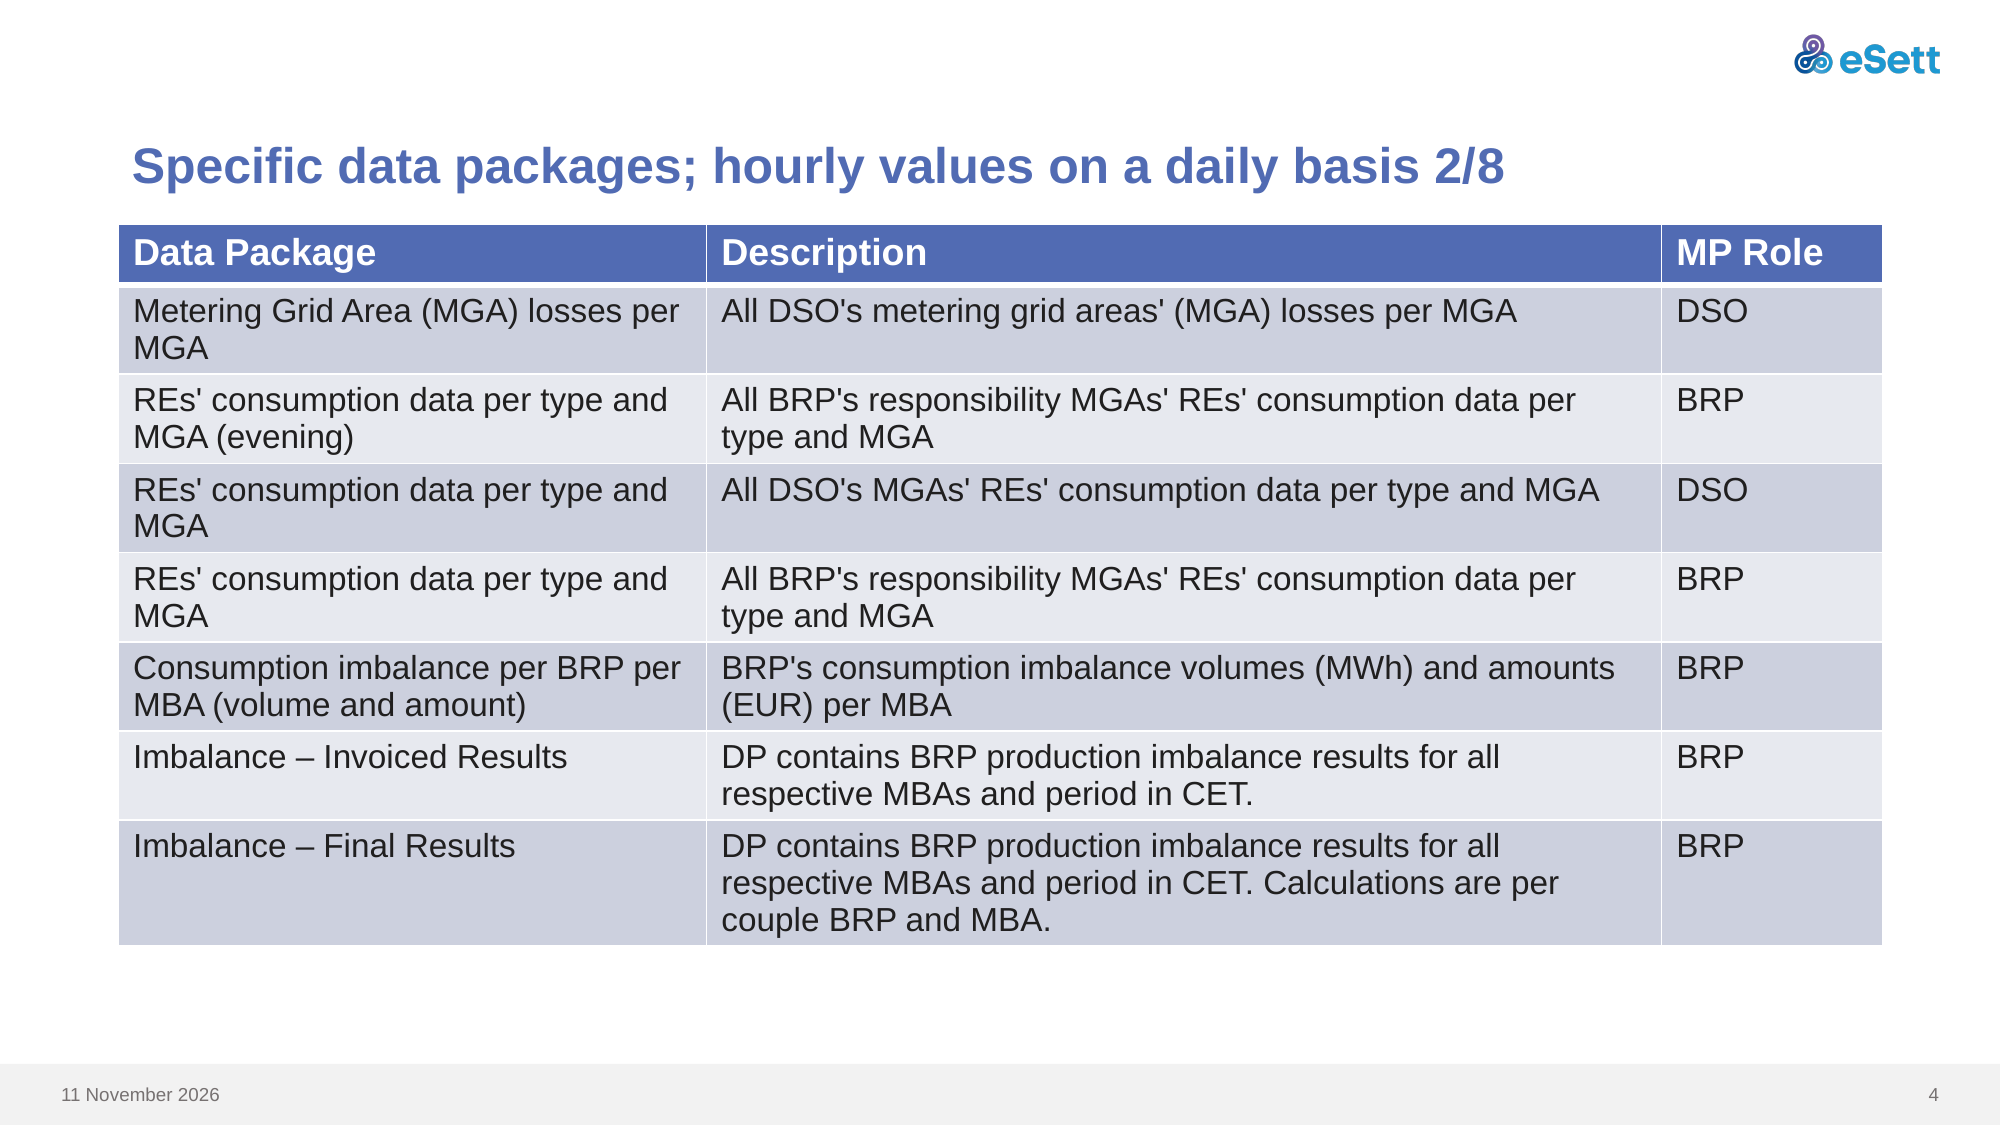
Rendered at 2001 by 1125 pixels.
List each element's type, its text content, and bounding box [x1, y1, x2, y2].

table_cell All DSO's MGAs' REs' consumption data per type and MGA [707, 464, 1661, 552]
table_cell Imbalance – Final Results [119, 821, 706, 945]
table_cell BRP's consumption imbalance volumes (MWh) and amounts (EUR) per MBA [707, 643, 1661, 730]
table_cell DP contains BRP production imbalance results for all respective MBAs and period in CET. Calculations are per couple BRP and MBA. [707, 821, 1661, 945]
table_cell BRP [1662, 375, 1882, 463]
table_cell BRP [1662, 732, 1882, 819]
picture [1794, 34, 1940, 74]
table_cell BRP [1662, 643, 1882, 730]
title Specific data packages; hourly values on a daily basis 2/8 [116, 59, 1877, 277]
table_header MP Role [1662, 225, 1882, 282]
table_cell BRP [1662, 553, 1882, 641]
table_cell DP contains BRP production imbalance results for all respective MBAs and period in CET. [707, 732, 1661, 819]
table_cell REs' consumption data per type and MGA (evening) [119, 375, 706, 463]
table_cell REs' consumption data per type and MGA [119, 464, 706, 552]
table_cell All BRP's responsibility MGAs' REs' consumption data per type and MGA [707, 375, 1661, 463]
table_header Description [707, 225, 1661, 282]
table_cell Consumption imbalance per BRP per MBA (volume and amount) [119, 643, 706, 730]
table_cell Imbalance – Invoiced Results [119, 732, 706, 819]
table_cell DSO [1662, 288, 1882, 373]
table_cell BRP [1662, 821, 1882, 945]
table_cell Metering Grid Area (MGA) losses per MGA [119, 288, 706, 373]
table_cell All BRP's responsibility MGAs' REs' consumption data per type and MGA [707, 553, 1661, 641]
table_cell All DSO's metering grid areas' (MGA) losses per MGA [707, 288, 1661, 373]
table_cell DSO [1662, 464, 1882, 552]
table_cell REs' consumption data per type and MGA [119, 553, 706, 641]
table_header Data Package [119, 225, 706, 282]
